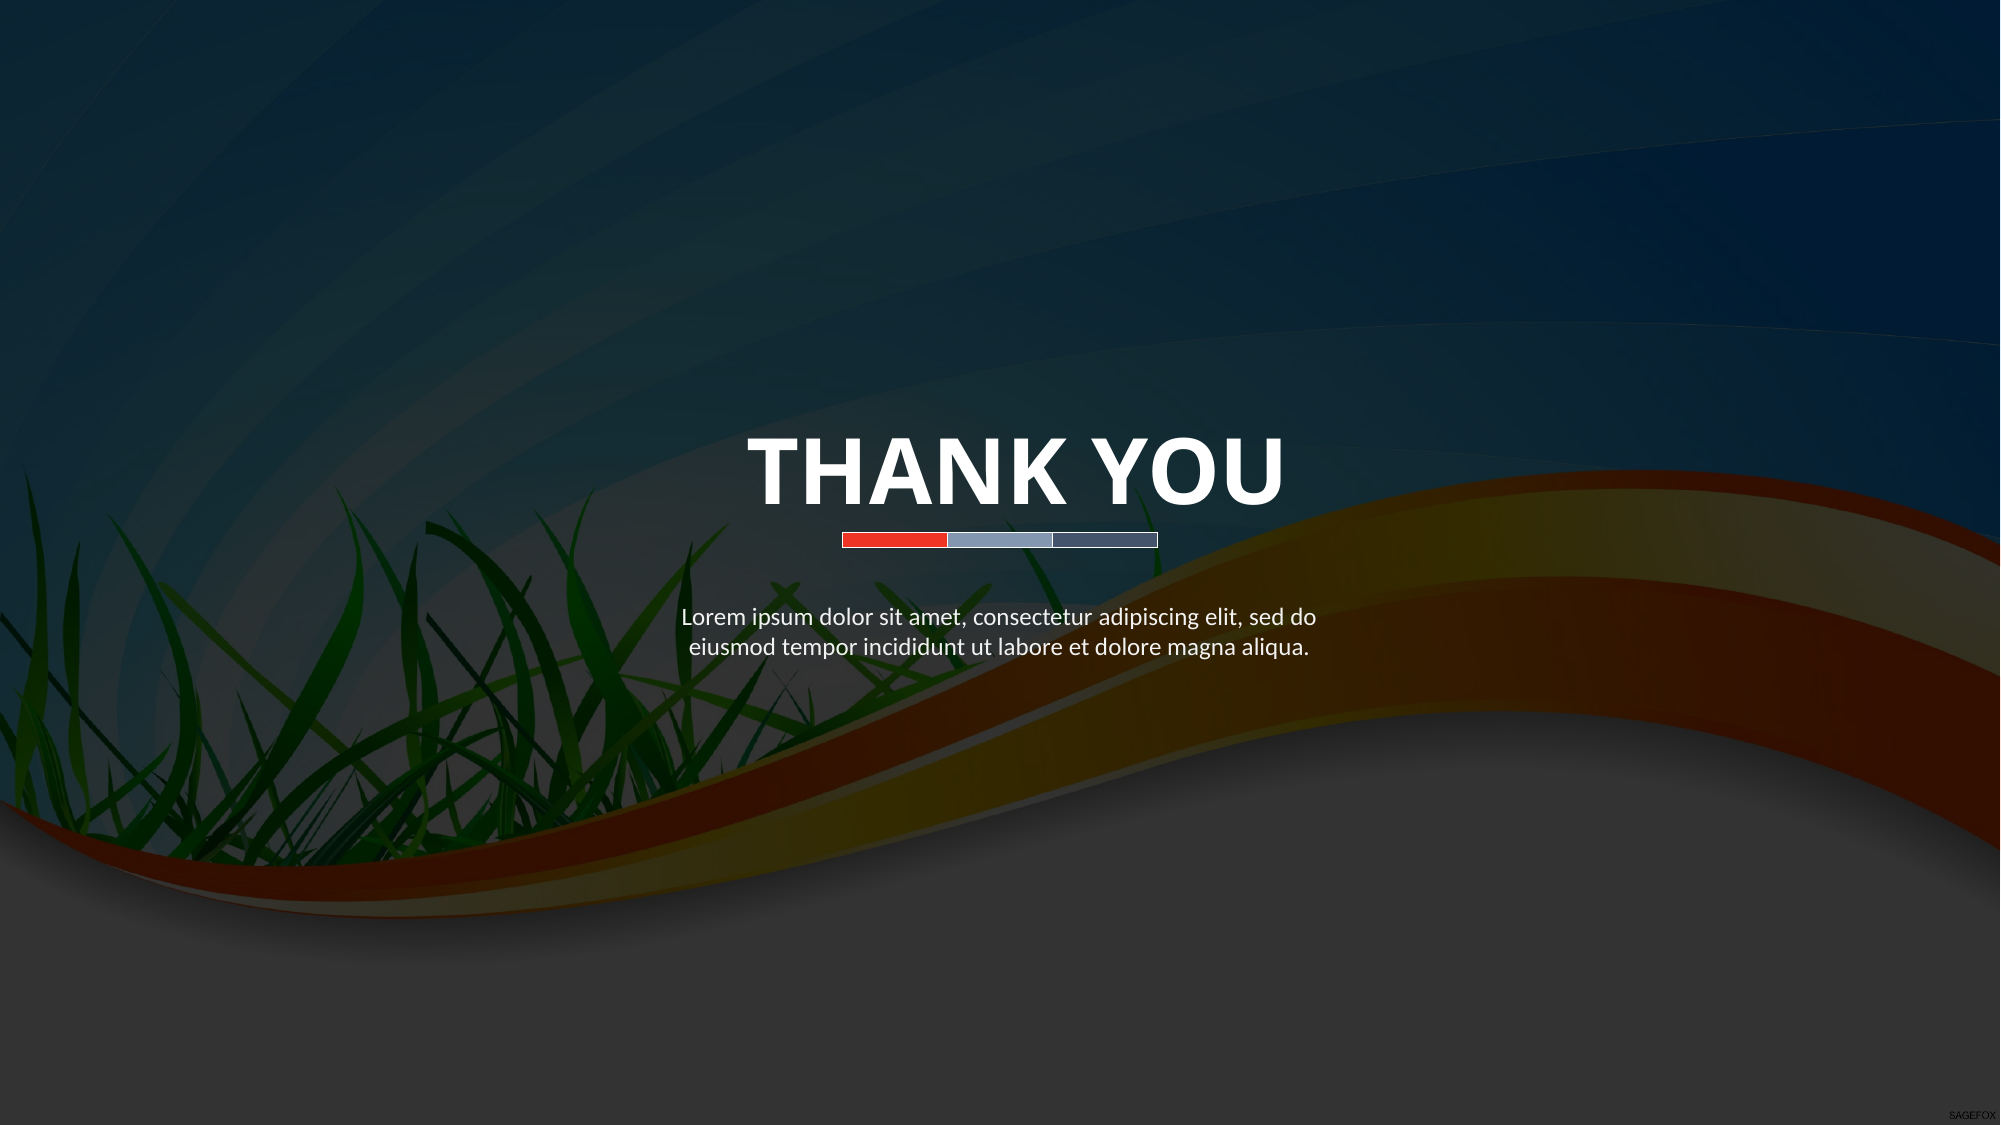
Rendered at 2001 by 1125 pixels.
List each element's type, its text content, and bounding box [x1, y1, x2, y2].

picture [0, 0, 2001, 1125]
text_box Lorem ipsum dolor sit amet, consectetur adipiscing elit, sed do eiusmod tempor incididunt ut labore et dolore magna aliqua. [660, 593, 1340, 668]
text_box THANK YOU [565, 405, 1470, 531]
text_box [842, 532, 1158, 548]
